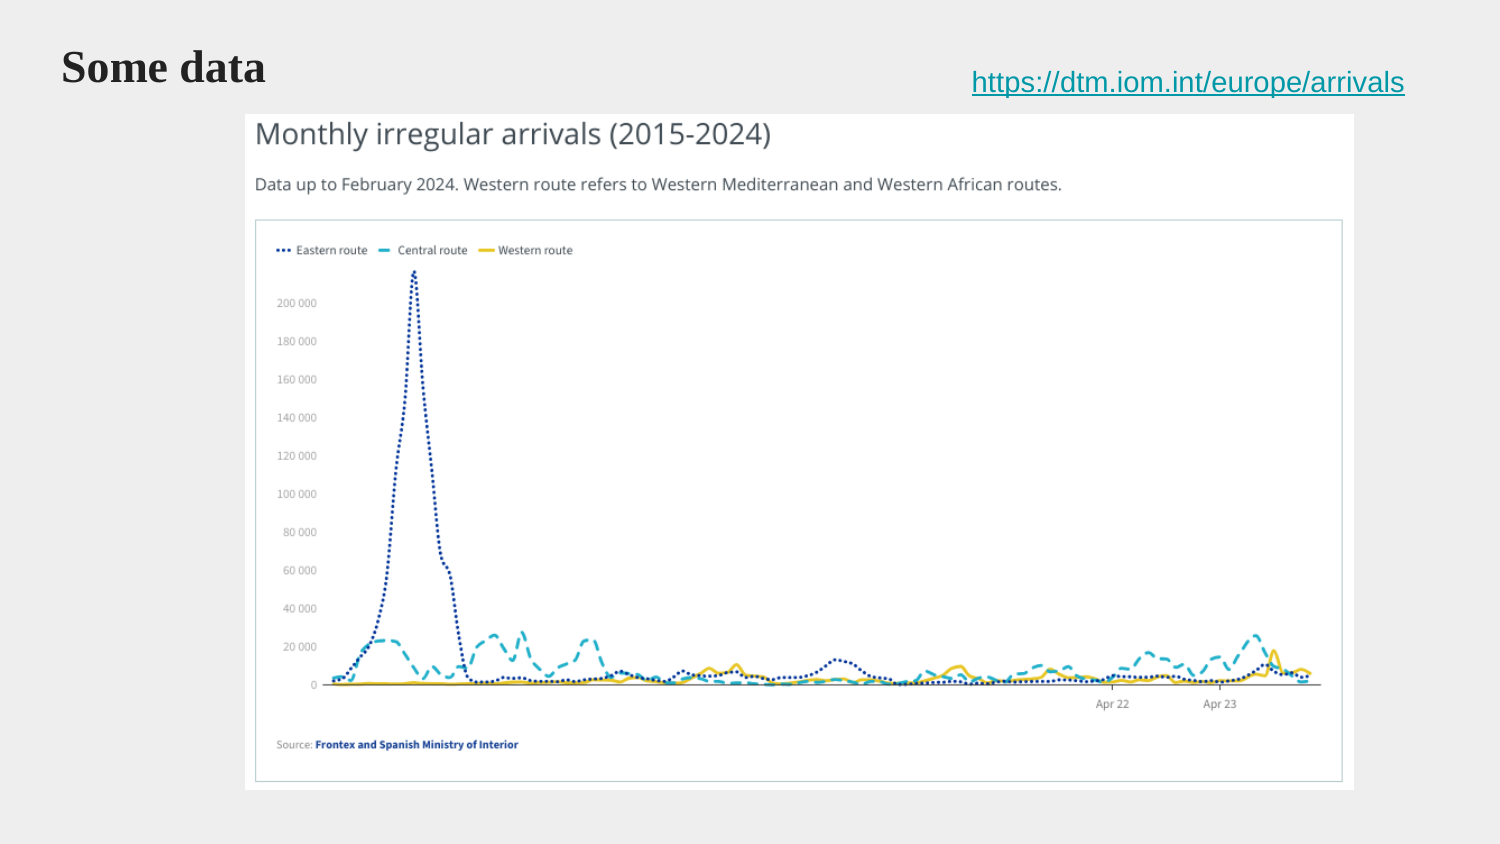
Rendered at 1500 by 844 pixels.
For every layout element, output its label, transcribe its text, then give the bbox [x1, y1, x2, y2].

picture [244, 113, 1355, 791]
text_box https://dtm.iom.int/europe/arrivals [956, 48, 1449, 114]
text_box Some data [46, 13, 797, 107]
